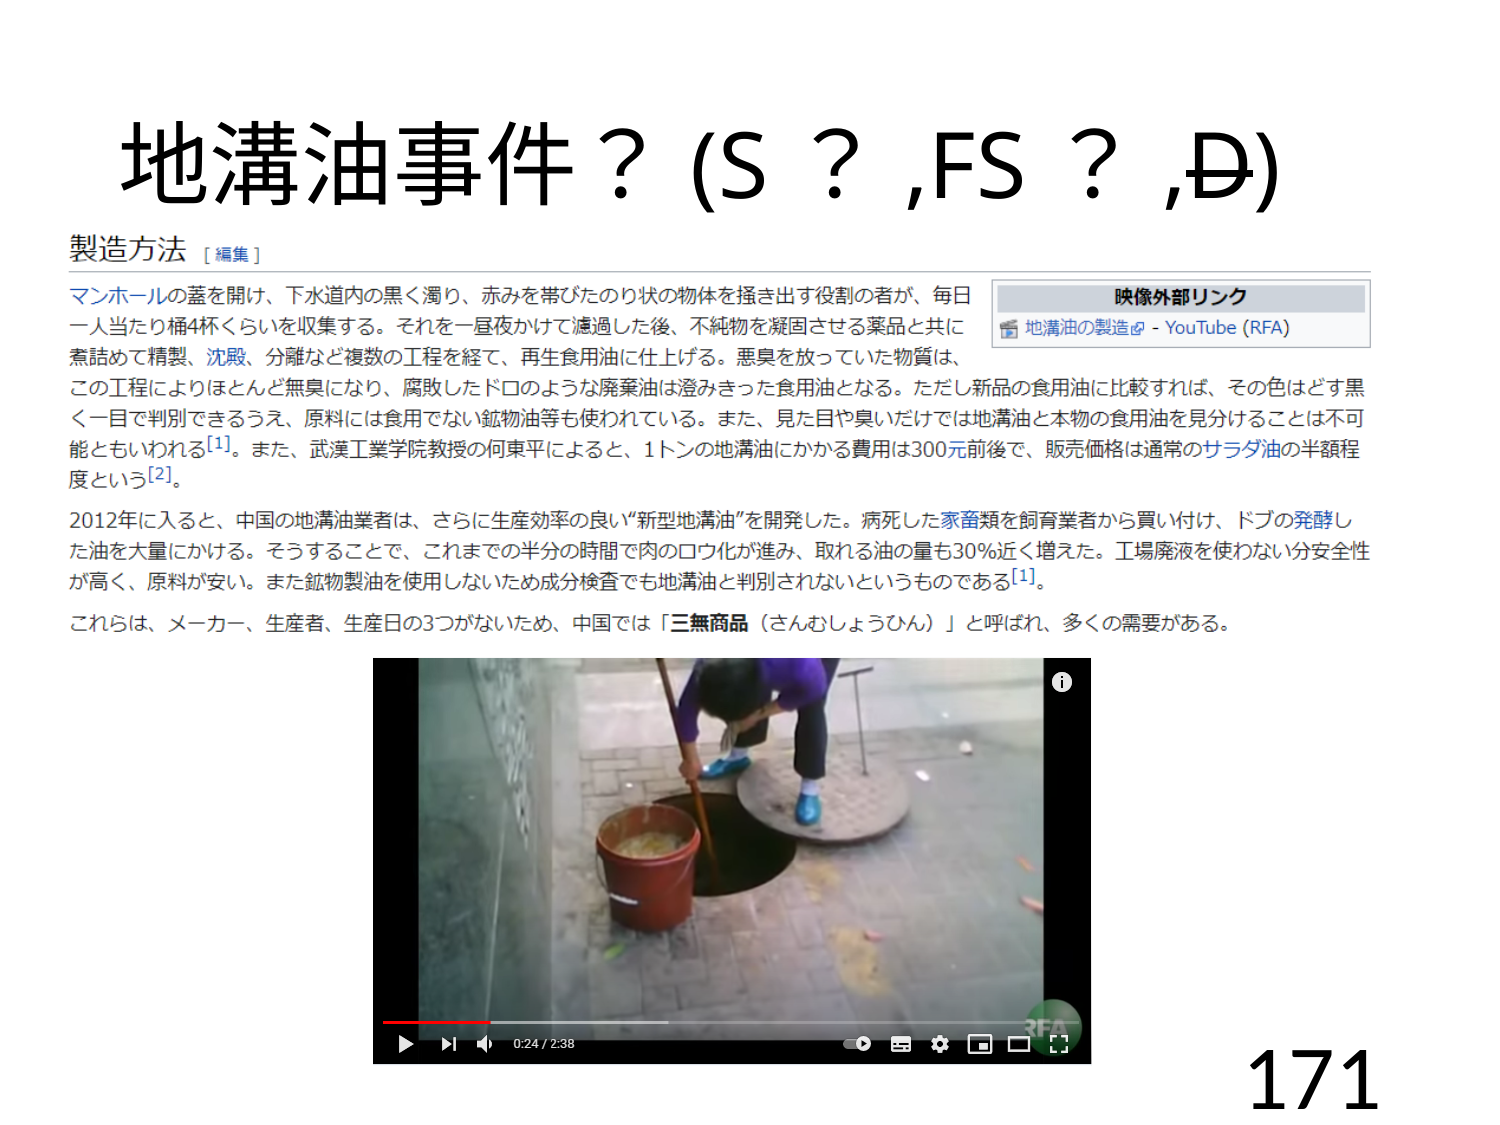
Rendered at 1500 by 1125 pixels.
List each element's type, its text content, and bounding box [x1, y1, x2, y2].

slide_number 171 [1059, 1042, 1397, 1103]
picture [57, 218, 1397, 1066]
title 地溝油事件？(S？,FS？,D) [103, 59, 1397, 218]
